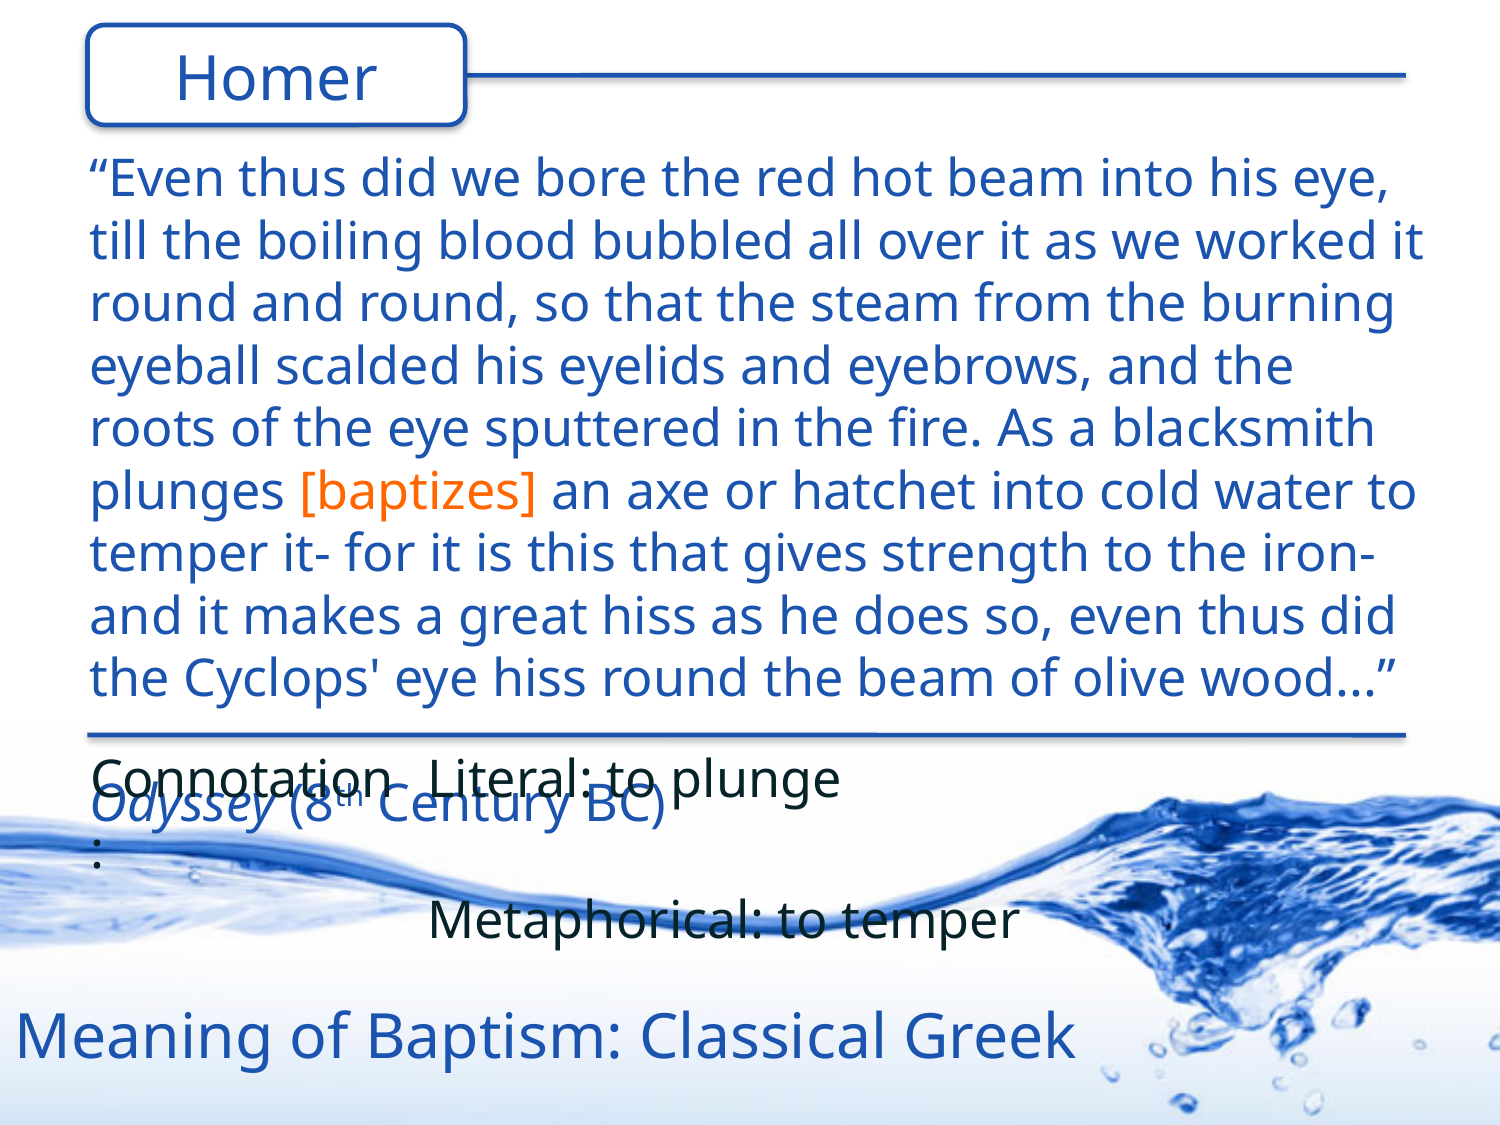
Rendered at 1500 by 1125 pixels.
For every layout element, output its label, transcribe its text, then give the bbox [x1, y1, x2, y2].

picture [0, 724, 1500, 1125]
text_box Homer [86, 24, 466, 126]
text_box “Even thus did we bore the red hot beam into his eye, till the boiling blood bubbled all over it as we worked it round and round, so that the steam from the burning eyeball scalded his eyelids and eyebrows, and the roots of the eye sputtered in the fire. As a blacksmith plunges [baptizes] an axe or hatchet into cold water to temper it- for it is this that gives strength to the iron- and it makes a great hiss as he does so, even thus did the Cyclops' eye hiss round the beam of olive wood...” Odyssey (8th Century BC) [75, 137, 1450, 723]
